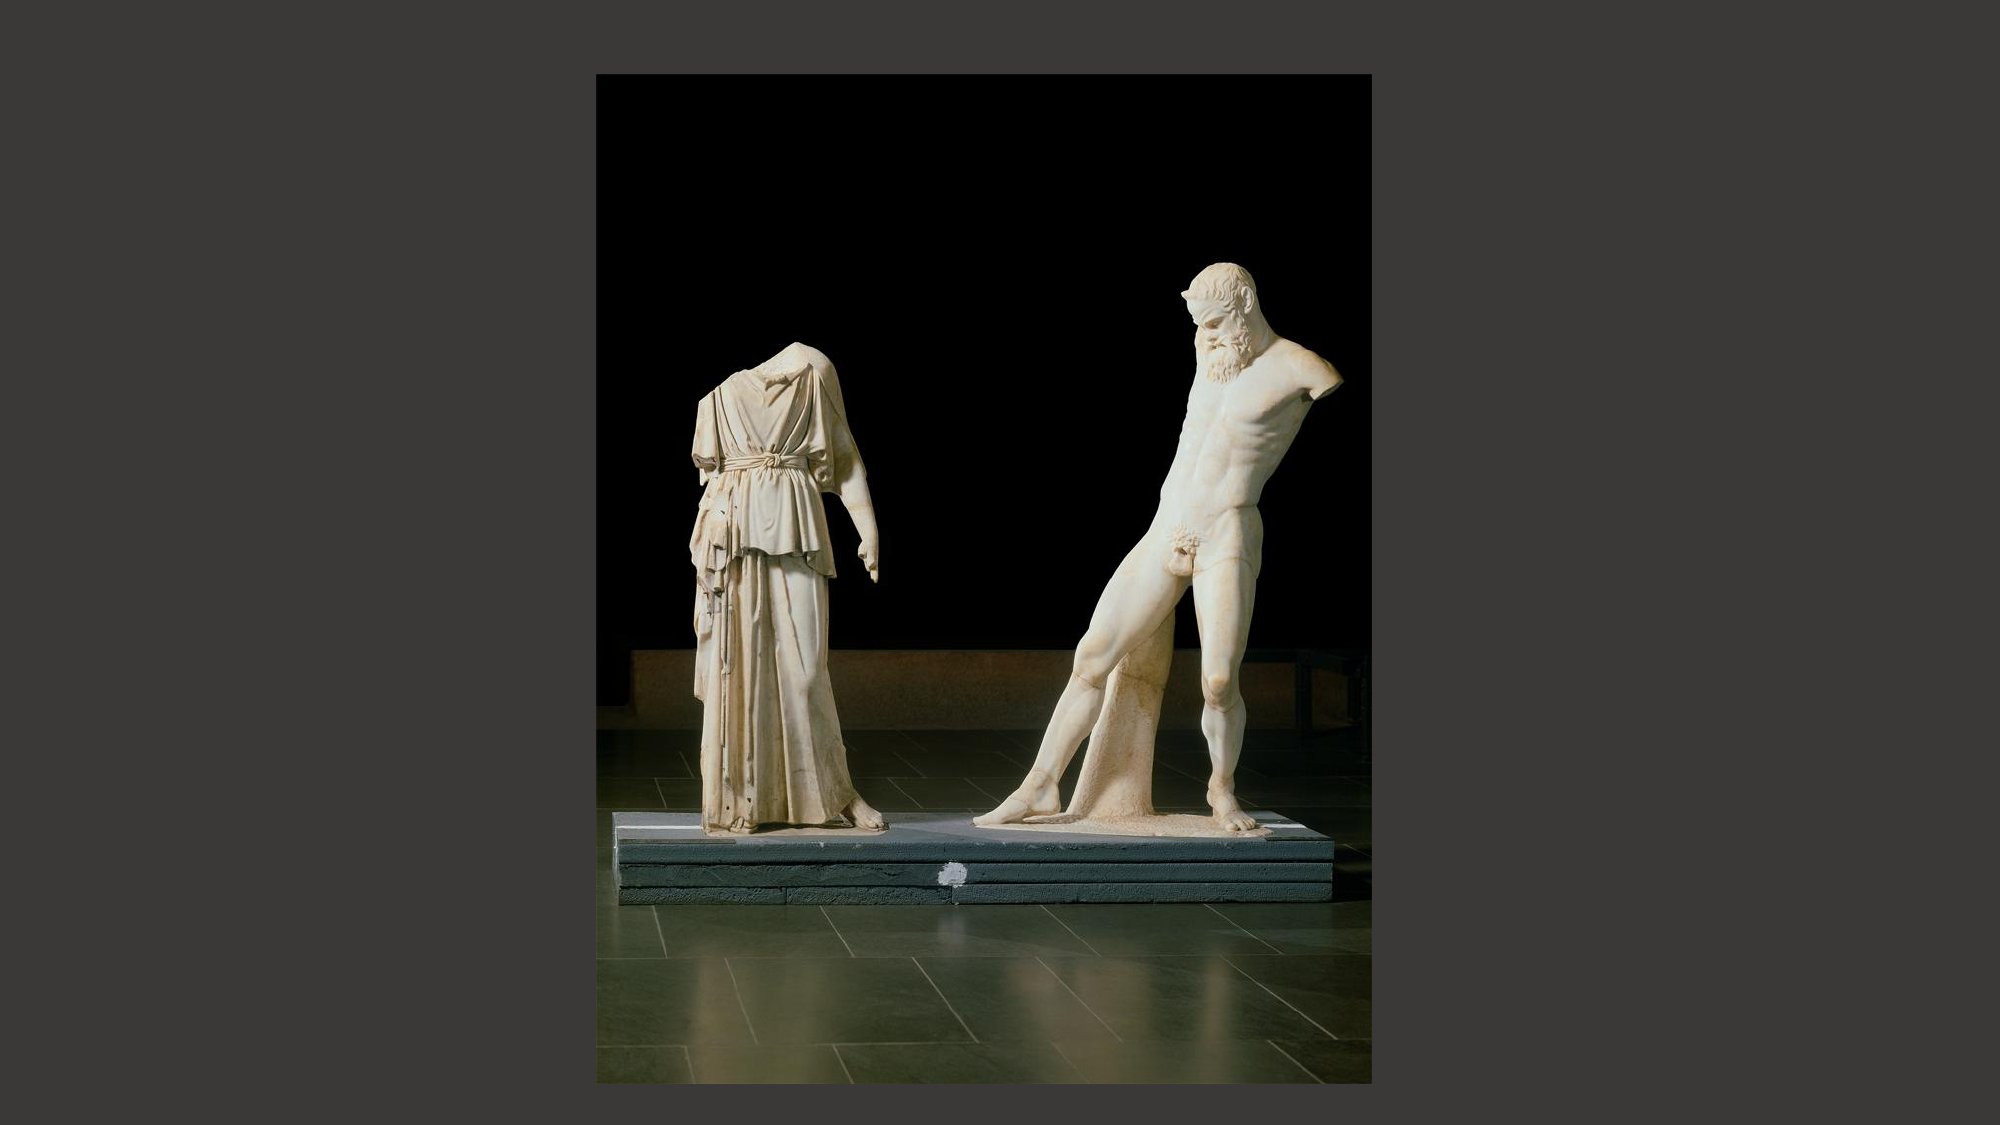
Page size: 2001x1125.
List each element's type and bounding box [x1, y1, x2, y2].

list [596, 74, 1372, 1084]
